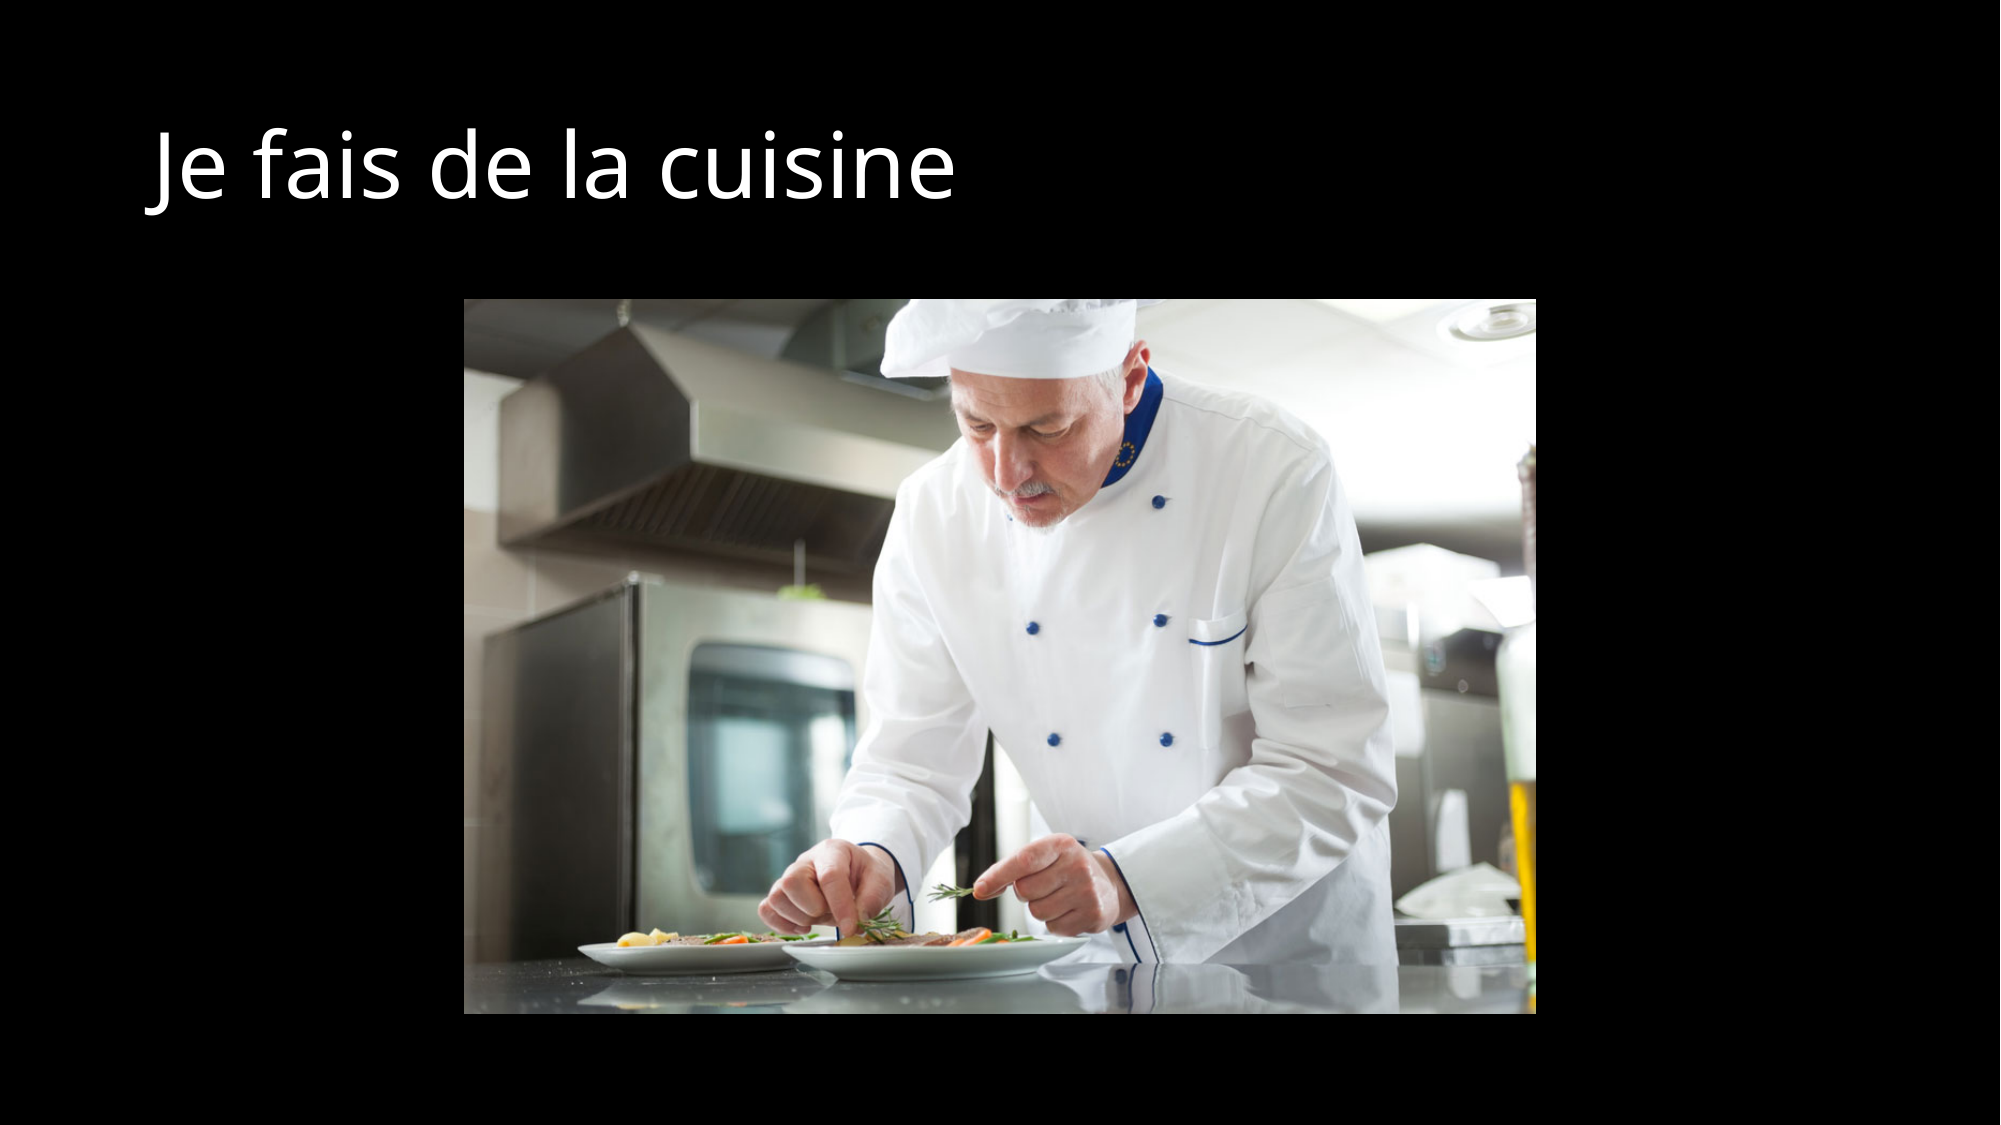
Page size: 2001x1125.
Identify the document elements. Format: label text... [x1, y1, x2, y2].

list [464, 299, 1536, 1014]
title Je fais de la cuisine [137, 59, 1863, 278]
